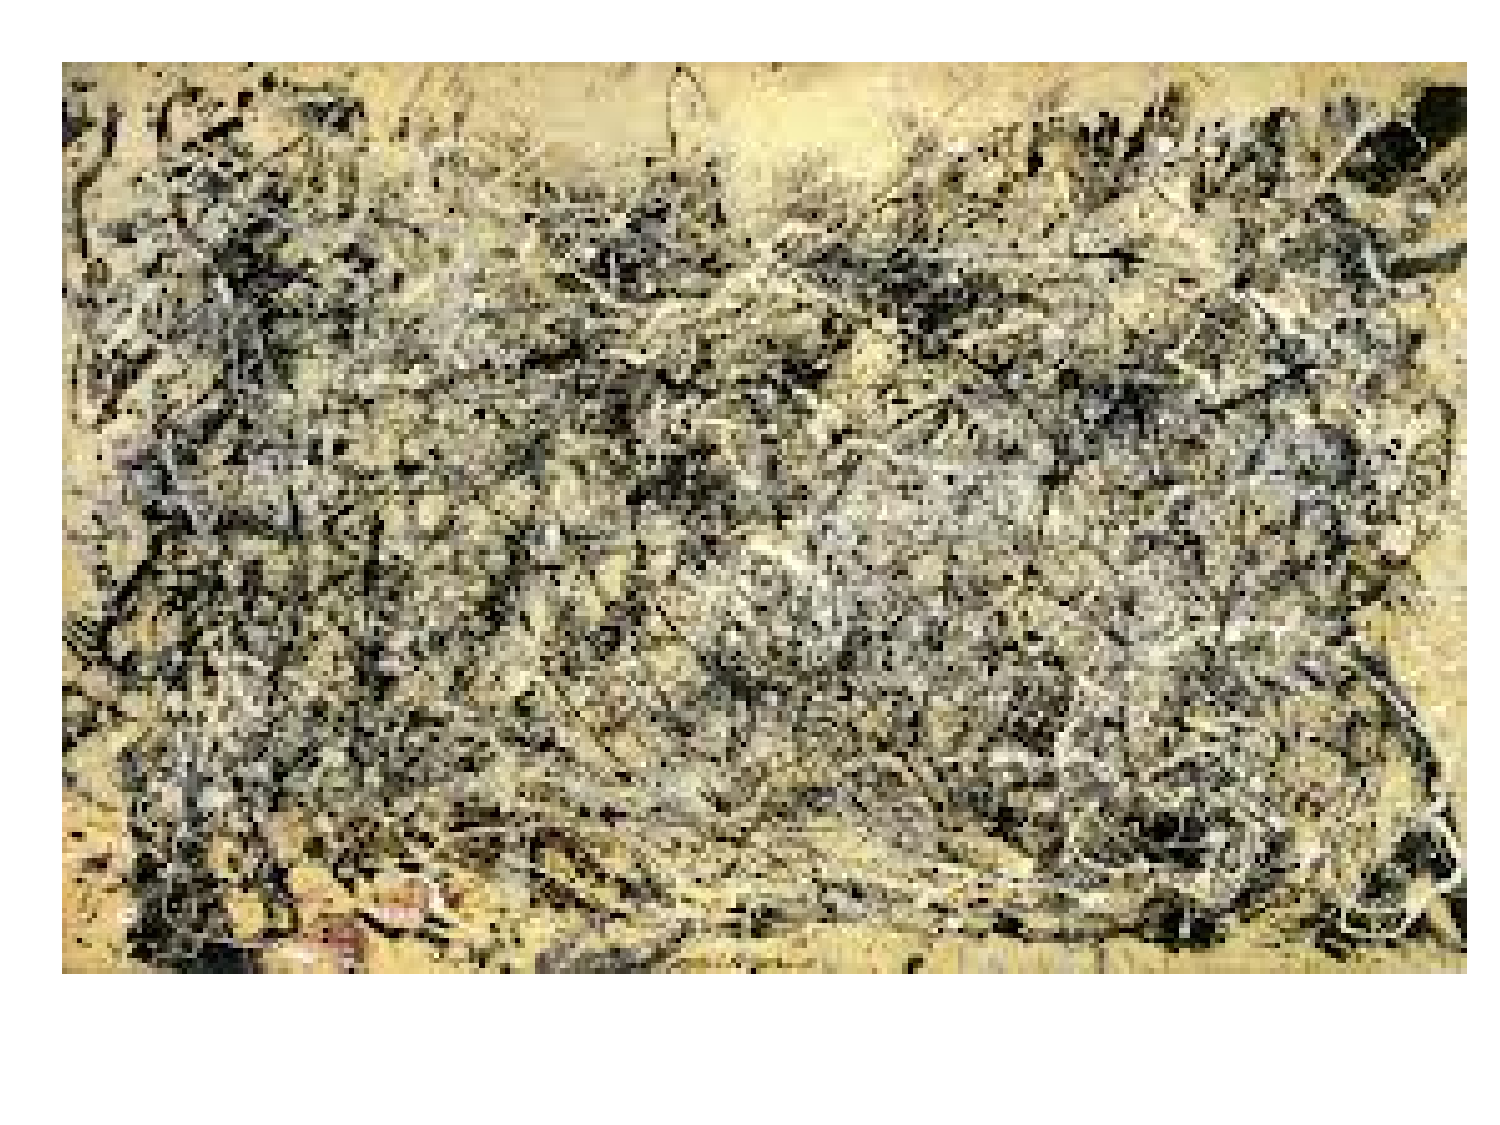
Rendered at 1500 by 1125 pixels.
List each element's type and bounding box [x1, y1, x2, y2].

picture [62, 62, 1468, 974]
